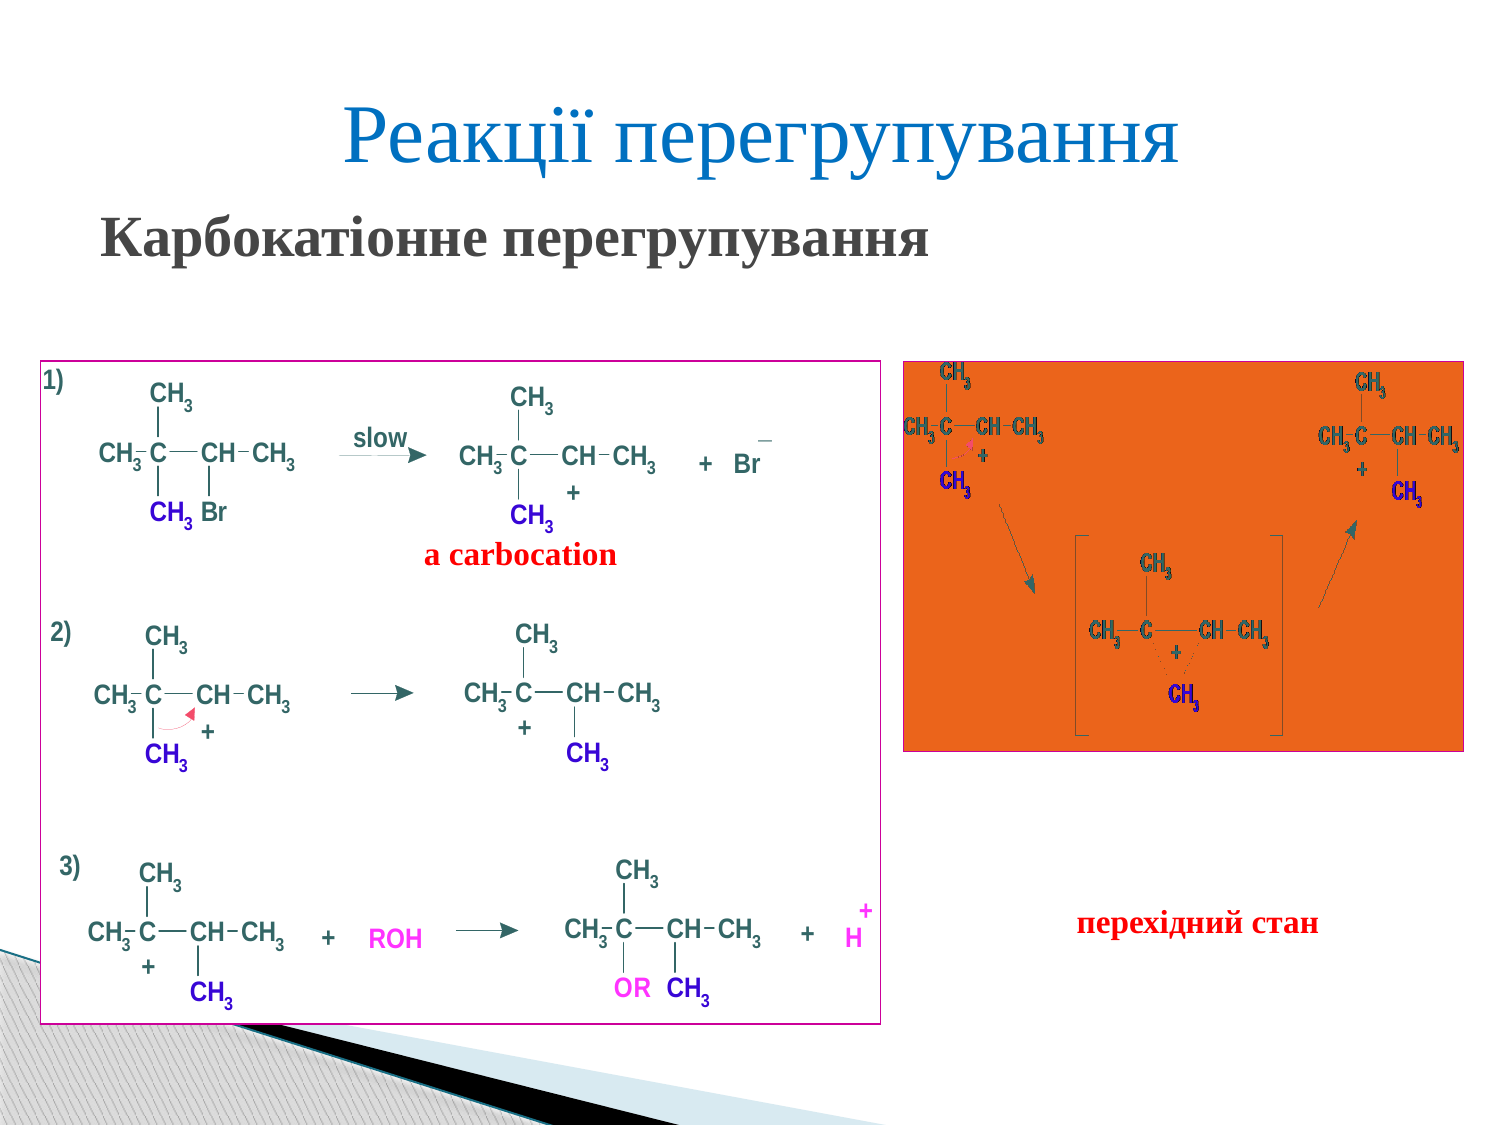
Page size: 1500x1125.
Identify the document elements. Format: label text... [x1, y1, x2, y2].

text_box Реакції перегрупування [120, 54, 1403, 205]
title Карбокатіонне перегрупування [85, 184, 1361, 291]
text_box перехідний стан [1061, 893, 1335, 949]
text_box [40, 361, 881, 1024]
picture [903, 361, 1464, 752]
